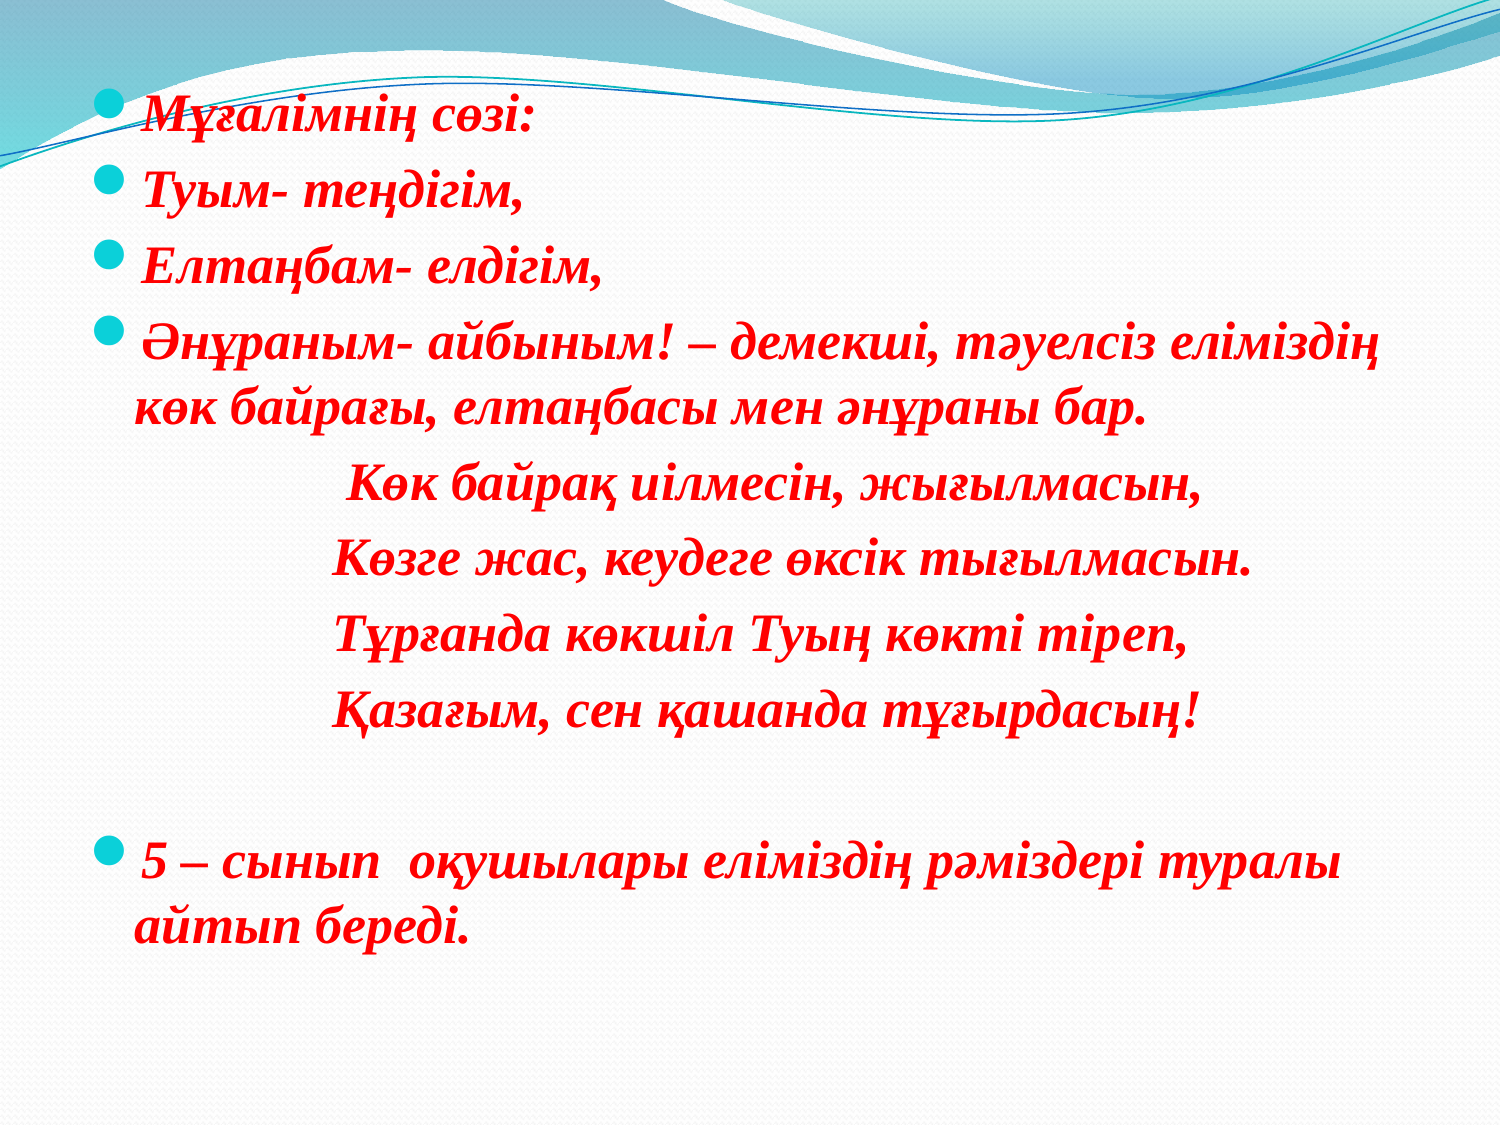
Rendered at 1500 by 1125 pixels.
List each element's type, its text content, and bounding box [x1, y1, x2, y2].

list Мұғалімнің сөзі: Туым- теңдігім, Елтаңбам- елдігім, Әнұраным- айбыным! – демекші, тәуелсіз еліміздің көк байрағы, елтаңбасы мен әнұраны бар. Көк байрақ иілмесін, жығылмасын, Көзге жас, кеудеге өксік тығылмасын. Тұрғанда көкшіл Туың көкті тіреп, Қазағым, сен қашанда тұғырдасың! 5 – сынып оқушылары еліміздің рәміздері туралы айтып береді. [75, 70, 1425, 1038]
